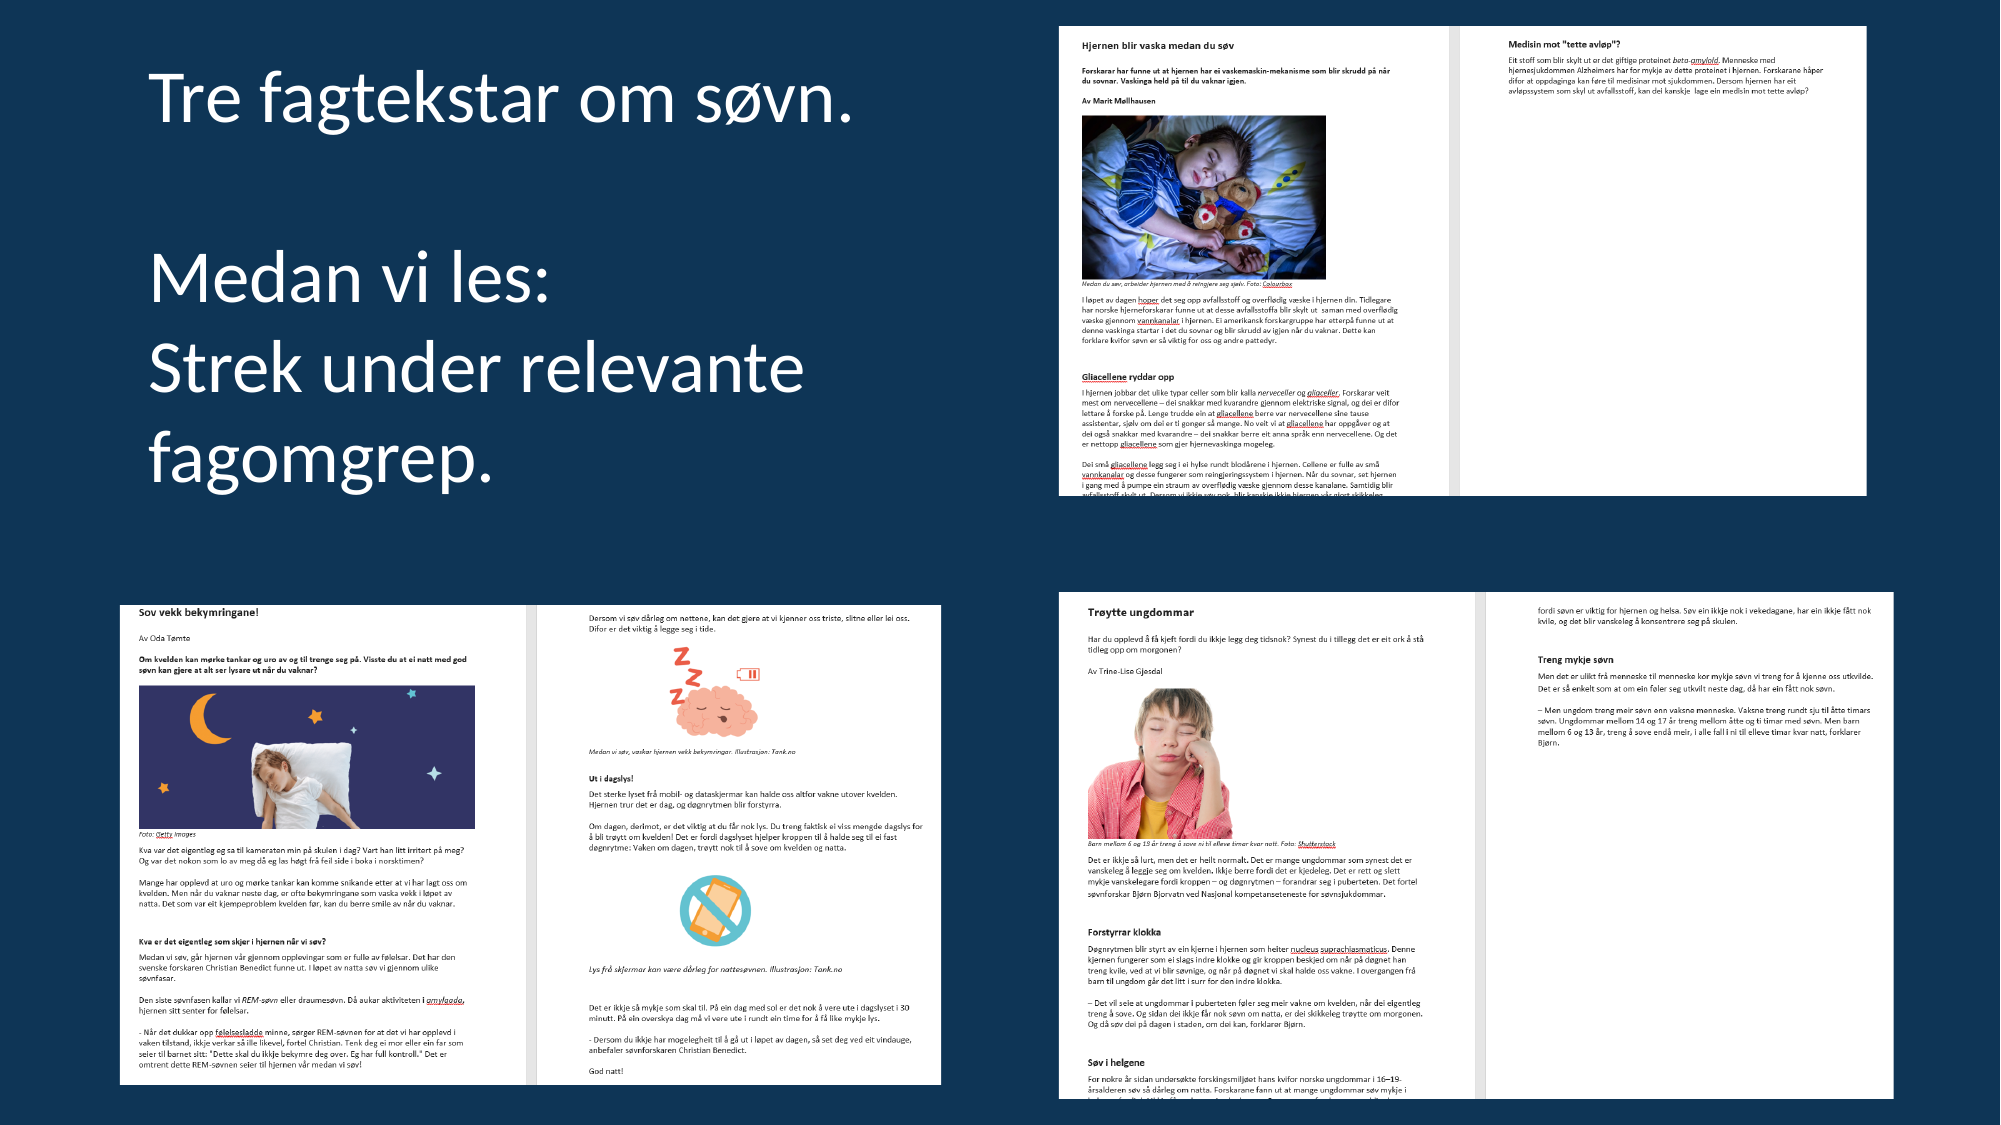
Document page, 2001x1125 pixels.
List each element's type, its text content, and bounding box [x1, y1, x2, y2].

picture [119, 605, 942, 1085]
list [1058, 26, 1867, 496]
text_box Tre fagtekstar om søvn. Medan vi les: Strek under relevante fagomgrep. [133, 40, 942, 505]
picture [1058, 592, 1894, 1099]
